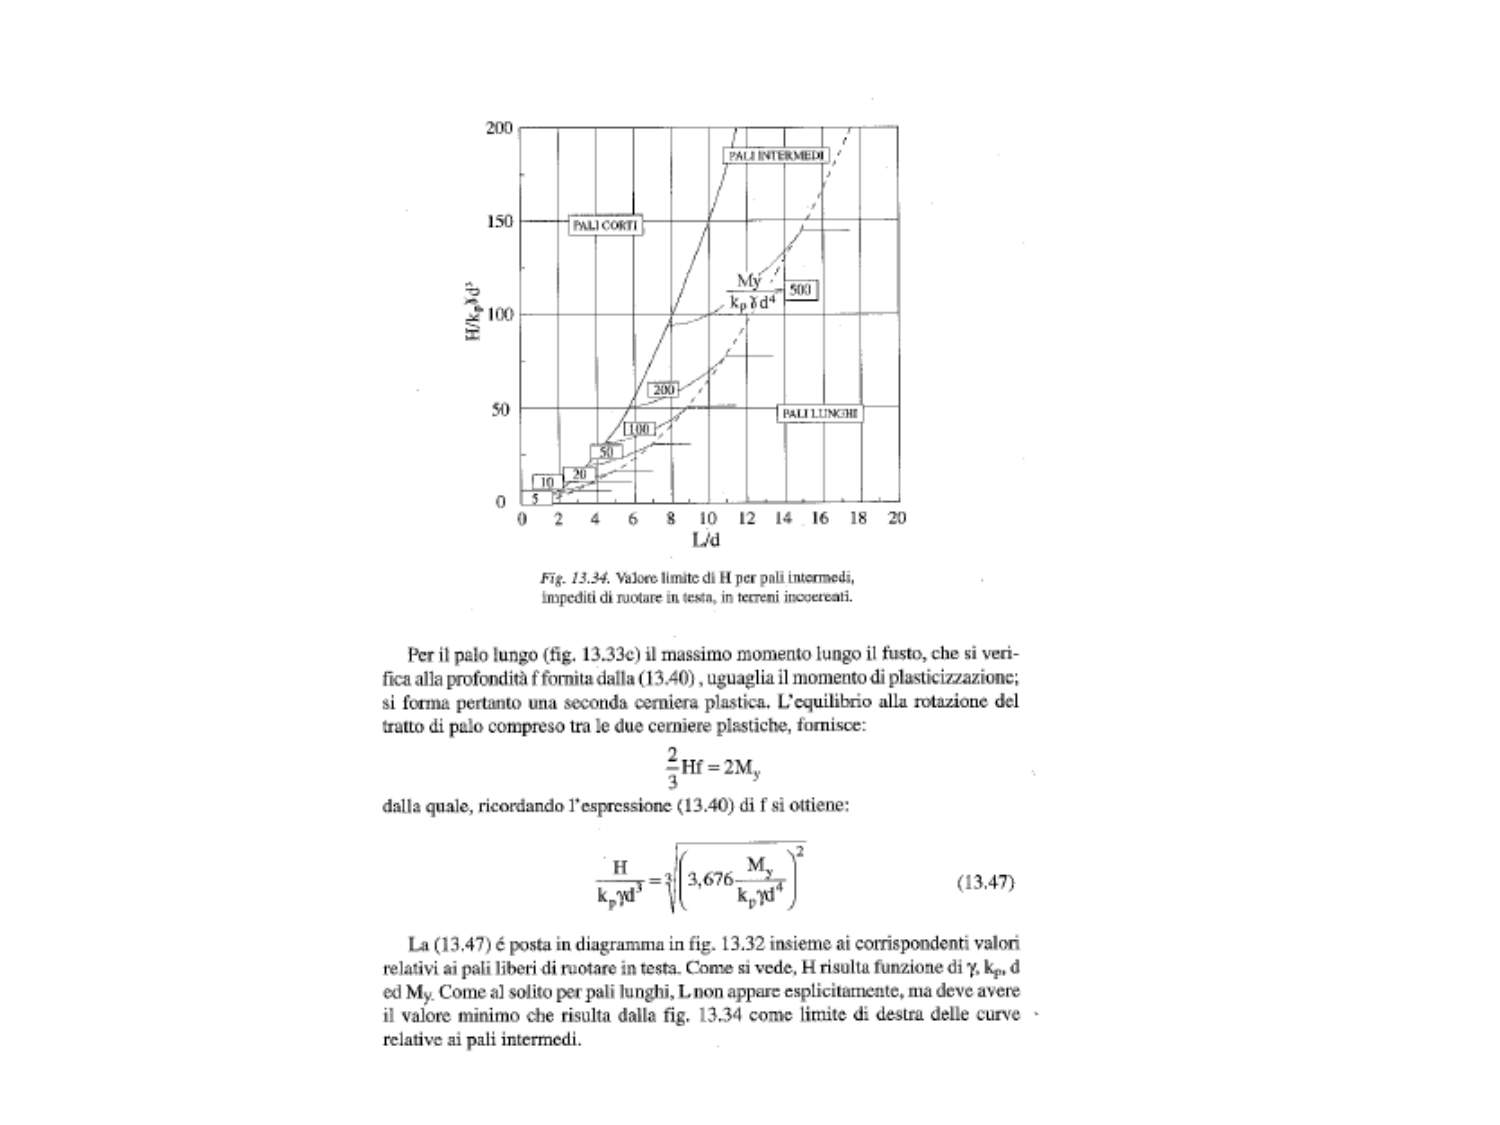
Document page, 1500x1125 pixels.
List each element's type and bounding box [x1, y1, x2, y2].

picture [324, 89, 1046, 1066]
